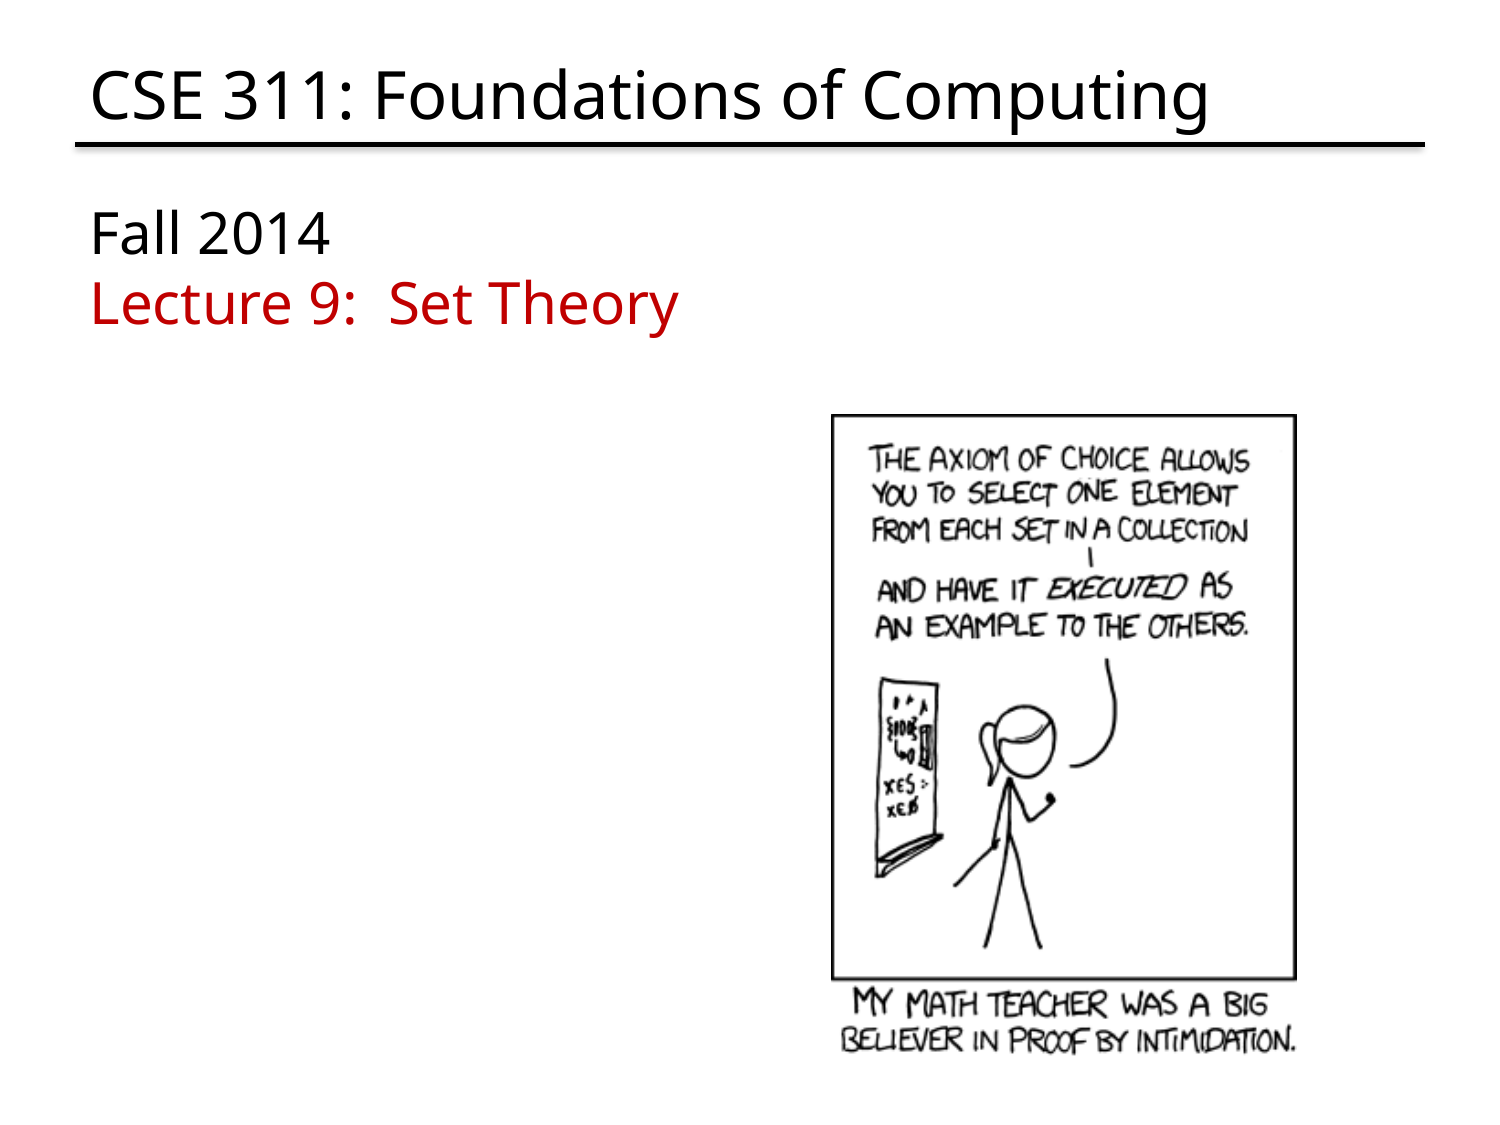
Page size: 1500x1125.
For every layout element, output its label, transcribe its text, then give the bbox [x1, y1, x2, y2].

text_box Fall 2014 Lecture 9: Set Theory [74, 188, 1425, 344]
picture [830, 414, 1297, 1061]
title CSE 311: Foundations of Computing [75, 45, 1425, 145]
